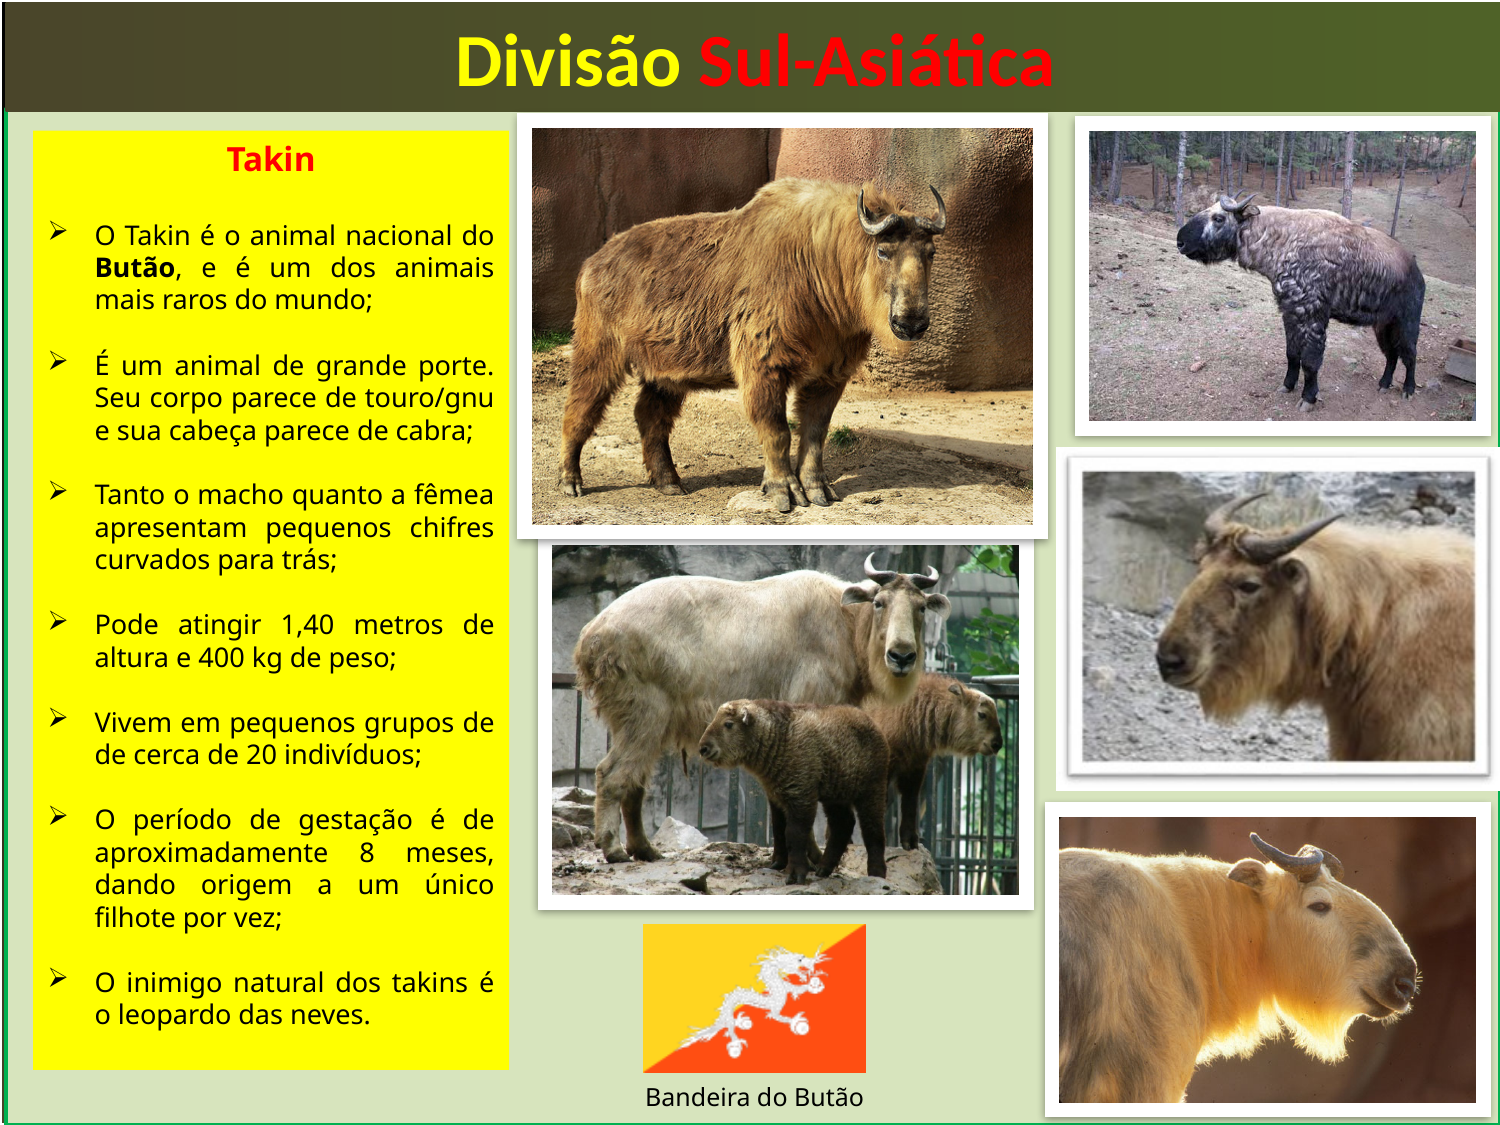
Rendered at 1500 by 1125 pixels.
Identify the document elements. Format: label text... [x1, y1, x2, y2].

picture [643, 924, 867, 1073]
text_box Bandeira do Butão [616, 1074, 894, 1120]
text_box Takin O Takin é o animal nacional do Butão, e é um dos animais mais raros do mundo; É um animal de grande porte. Seu corpo parece de touro/gnu e sua cabeça parece de cabra; Tanto o macho quanto a fêmea apresentam pequenos chifres curvados para trás; Pode atingir 1,40 metros de altura e 400 kg de peso; Vivem em pequenos grupos de de cerca de 20 indivíduos; O período de gestação é de aproximadamente 8 meses, dando origem a um único filhote por vez; O inimigo natural dos takins é o leopardo das neves. [33, 130, 510, 1070]
picture [552, 544, 1020, 896]
picture [1055, 446, 1500, 792]
picture [531, 127, 1034, 526]
picture [1059, 816, 1477, 1103]
picture [1088, 130, 1477, 422]
